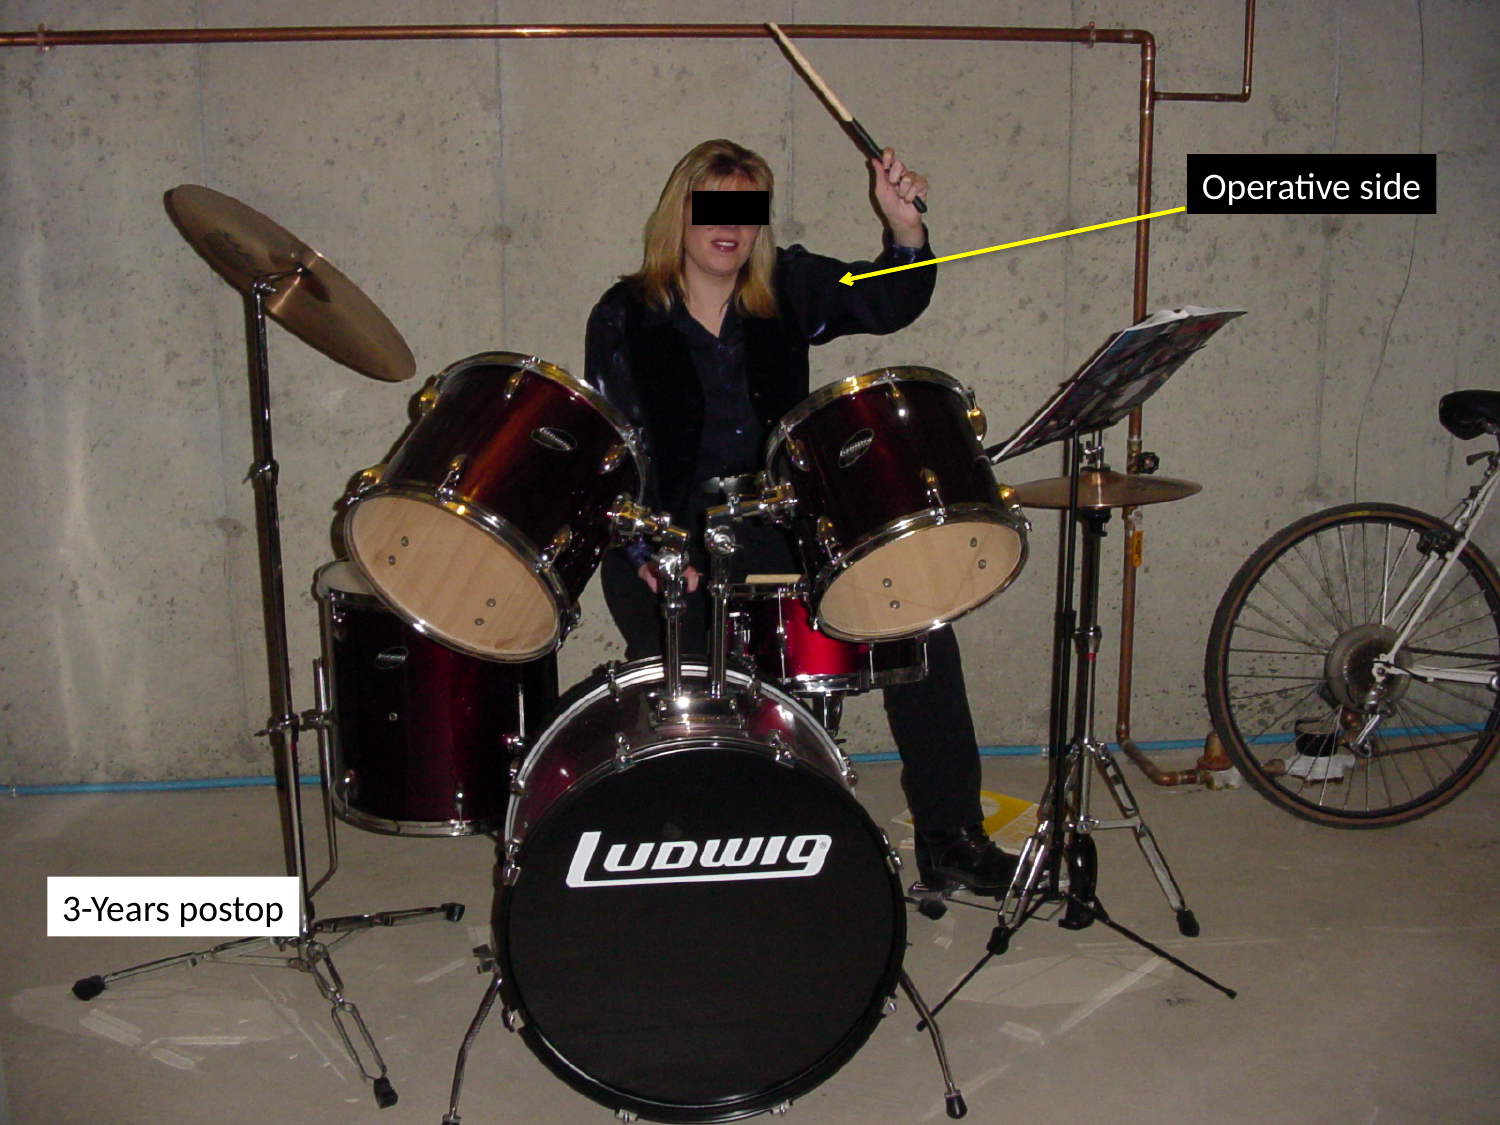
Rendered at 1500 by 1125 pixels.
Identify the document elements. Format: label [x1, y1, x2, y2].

picture [0, 0, 1500, 1125]
text_box [838, 208, 1186, 282]
